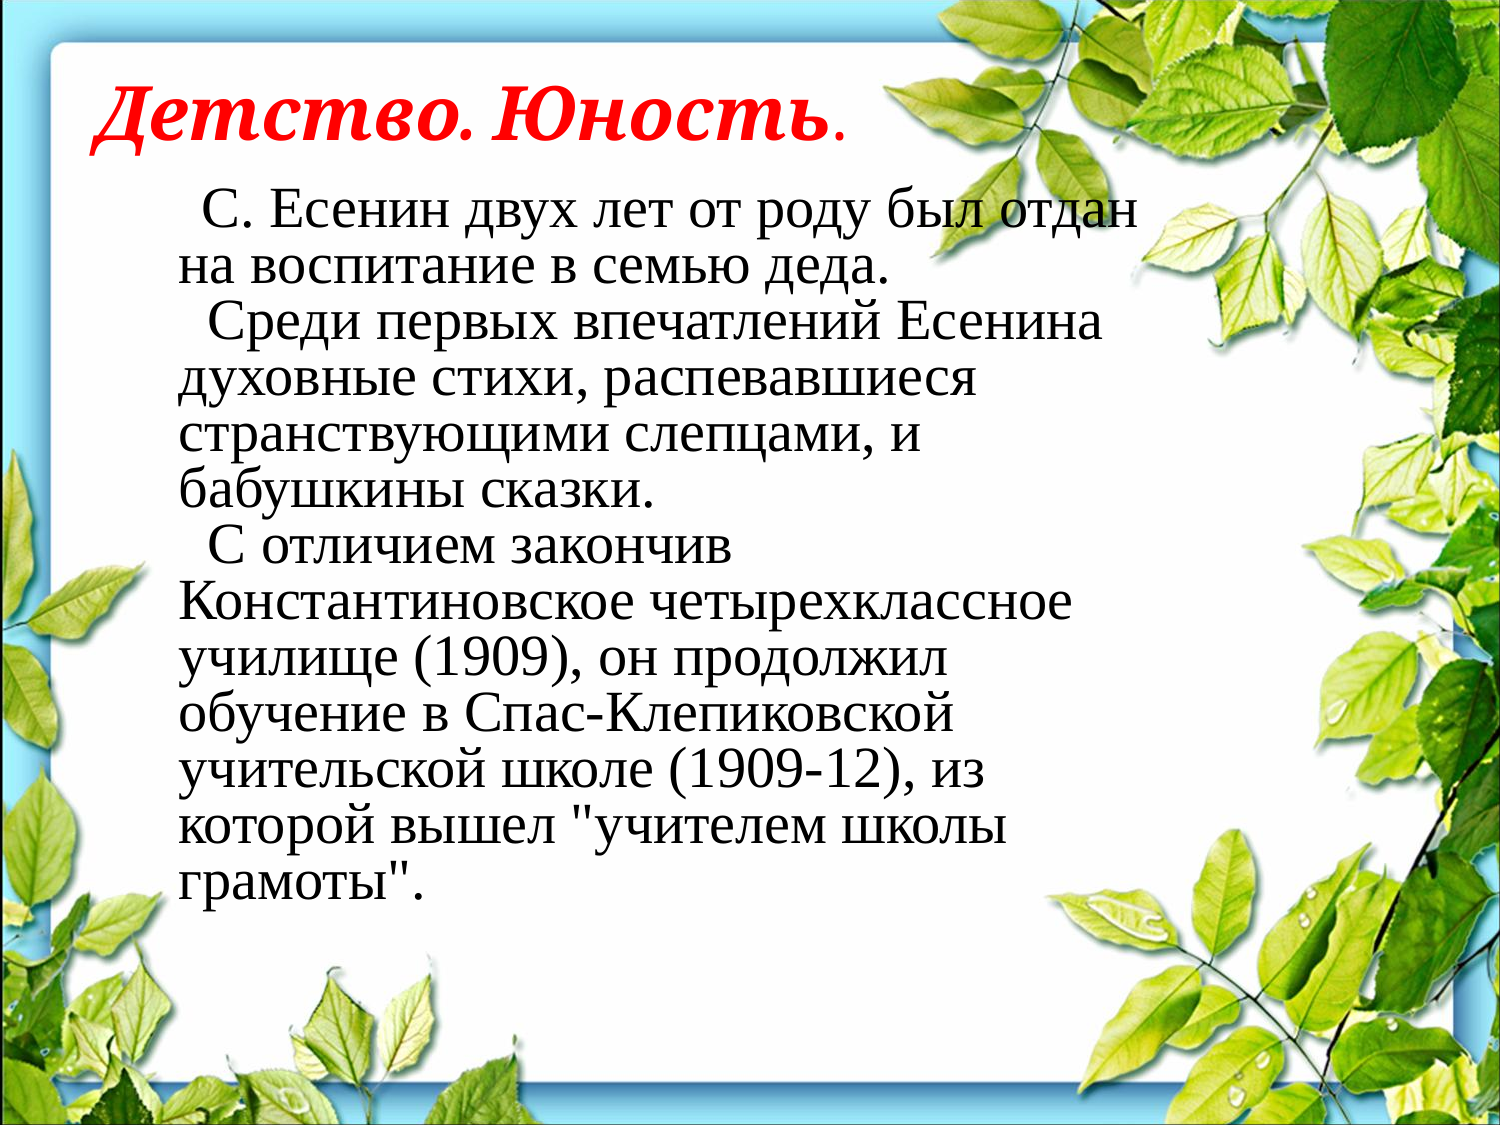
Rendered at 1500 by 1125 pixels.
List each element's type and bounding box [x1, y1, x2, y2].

list [0, 0, 1500, 1125]
